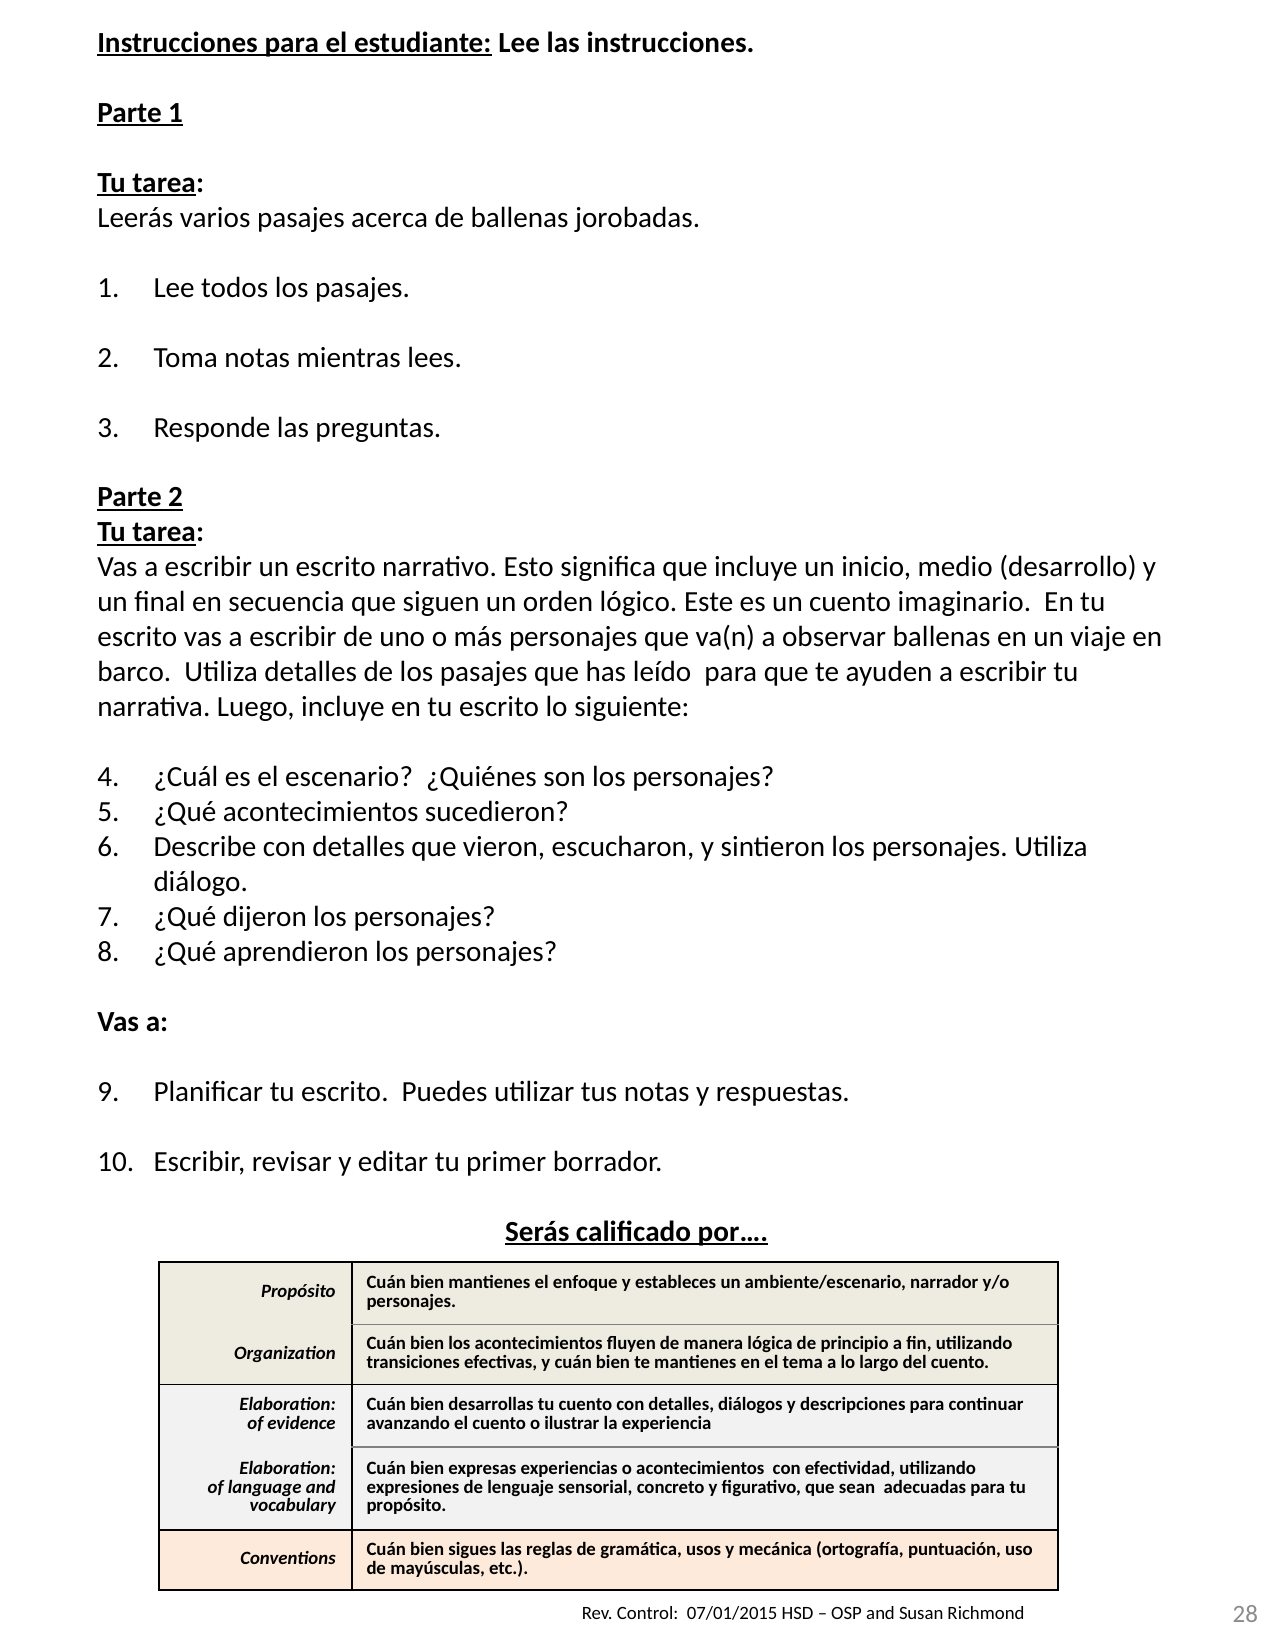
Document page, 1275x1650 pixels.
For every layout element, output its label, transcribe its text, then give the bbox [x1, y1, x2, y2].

table_cell Conventions [160, 1531, 351, 1589]
table_cell Elaboration: of evidence [160, 1385, 351, 1447]
table_cell Elaboration: of language and vocabulary [160, 1447, 351, 1529]
table_header Propósito [160, 1263, 351, 1324]
table_cell Cuán bien los acontecimientos fluyen de manera lógica de principio a fin, utilizando transiciones efectivas, y cuán bien te mantienes en el tema a lo largo del cuento. [353, 1325, 1057, 1384]
table_cell Cuán bien sigues las reglas de gramática, usos y mecánica (ortografía, puntuación, uso de mayúsculas, etc.). [353, 1531, 1057, 1589]
table_cell Cuán bien desarrollas tu cuento con detalles, diálogos y descripciones para continuar avanzando el cuento o ilustrar la experiencia [353, 1385, 1057, 1446]
table_cell Organization [160, 1324, 351, 1384]
table_cell Cuán bien expresas experiencias o acontecimientos con efectividad, utilizando expresiones de lenguaje sensorial, concreto y figurativo, que sean adecuadas para tu propósito. [353, 1448, 1057, 1529]
slide_number 28 [1136, 1575, 1275, 1650]
table_header Cuán bien mantienes el enfoque y estableces un ambiente/escenario, narrador y/o personajes. [353, 1263, 1057, 1324]
text_box Instrucciones para el estudiante: Lee las instrucciones. Parte 1 Tu tarea: Leerás varios pasajes acerca de ballenas jorobadas. Lee todos los pasajes. Toma notas mientras lees. Responde las preguntas. Parte 2 Tu tarea: Vas a escribir un escrito narrativo. Esto significa que incluye un inicio, medio (desarrollo) y un final en secuencia que siguen un orden lógico. Este es un cuento imaginario. En tu escrito vas a escribir de uno o más personajes que va(n) a observar ballenas en un viaje en barco. Utiliza detalles de los pasajes que has leído para que te ayuden a escribir tu narrativa. Luego, incluye en tu escrito lo siguiente: ¿Cuál es el escenario? ¿Quiénes son los personajes? ¿Qué acontecimientos sucedieron? Describe con detalles que vieron, escucharon, y sintieron los personajes. Utiliza diálogo. ¿Qué dijeron los personajes? ¿Qué aprendieron los personajes? Vas a: Planificar tu escrito. Puedes utilizar tus notas y respuestas. Escribir, revisar y editar tu primer borrador. Serás calificado por…. [82, 15, 1192, 1290]
